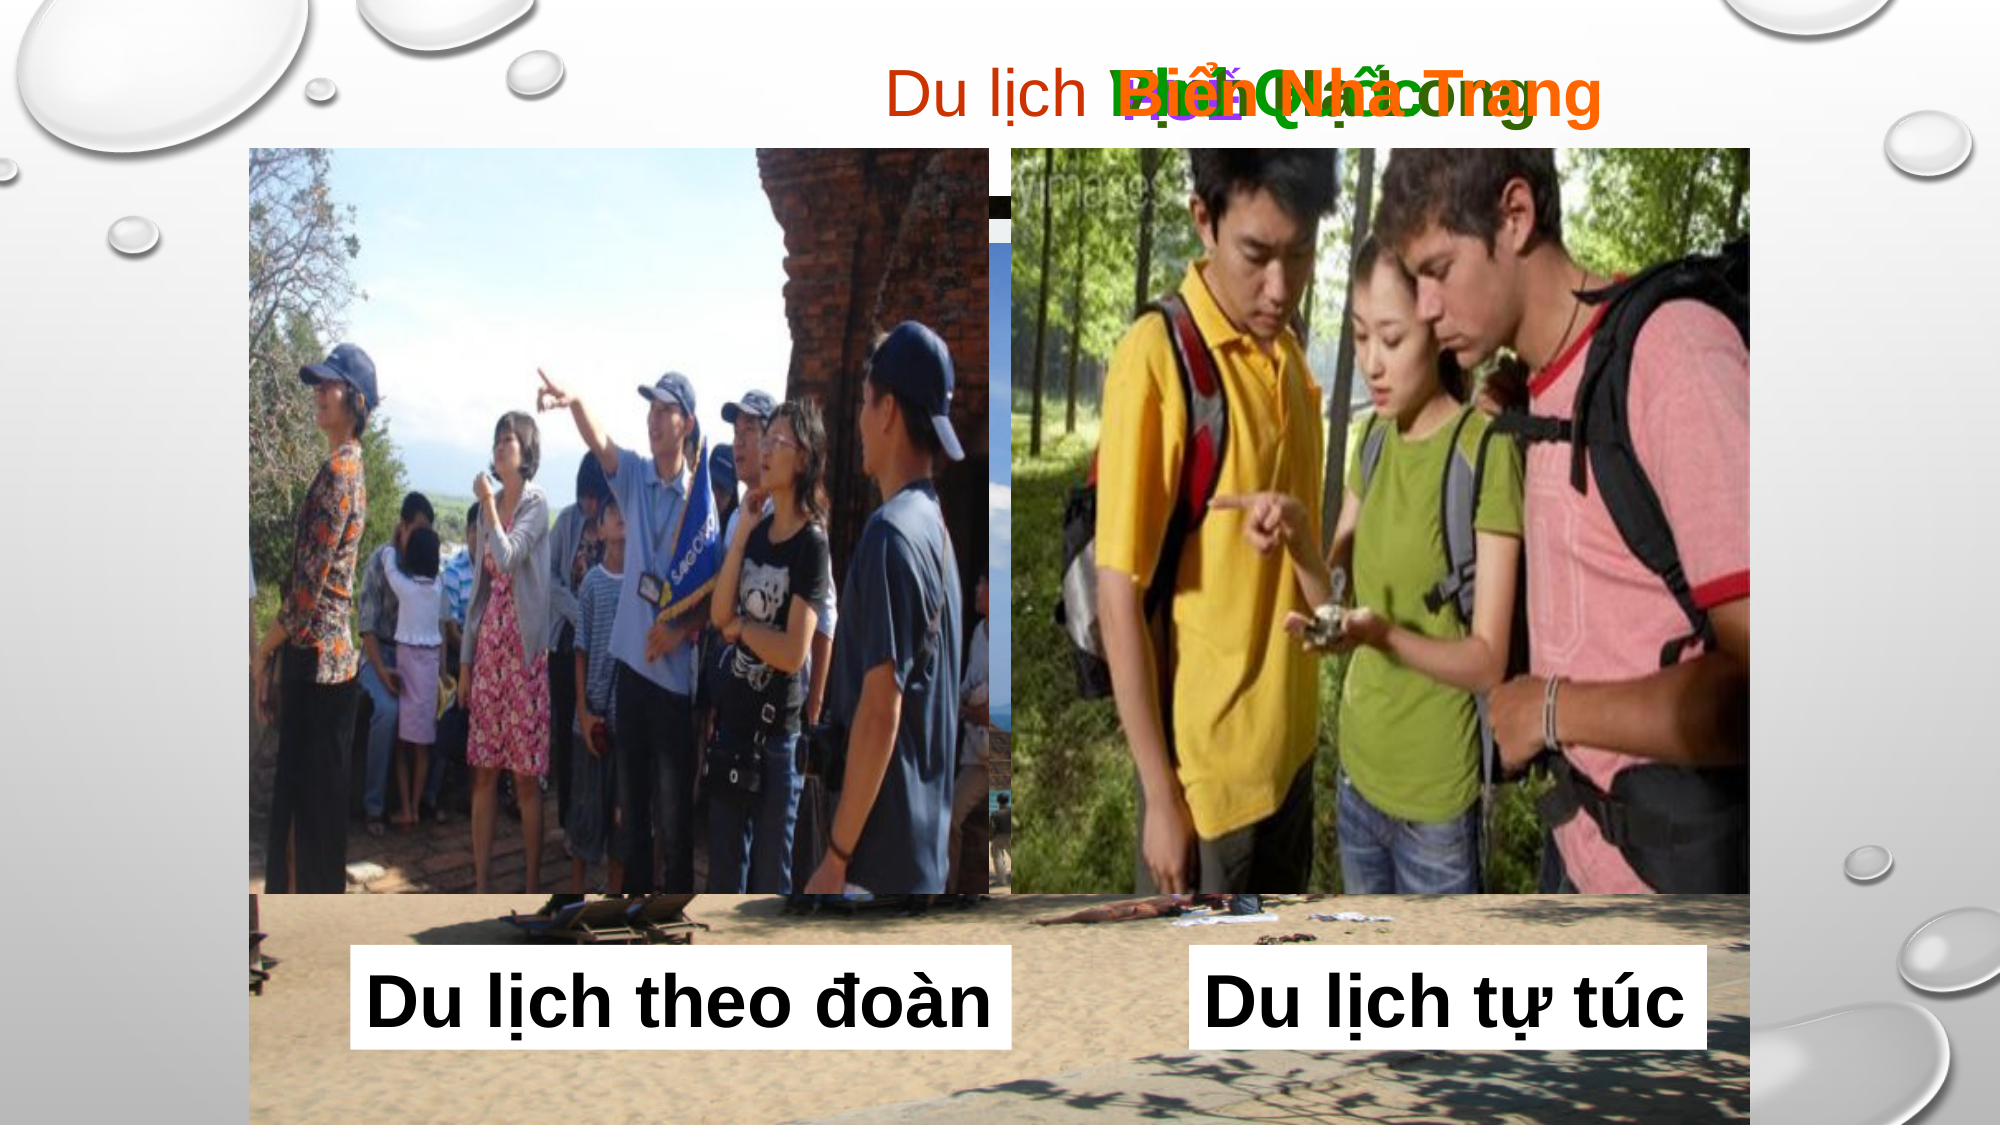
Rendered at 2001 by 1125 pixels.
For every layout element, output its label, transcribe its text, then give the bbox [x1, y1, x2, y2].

text_box Du lịch [870, 42, 1082, 138]
picture [0, 0, 2000, 1125]
text_box Biển Nha Trang [1082, 42, 1686, 138]
